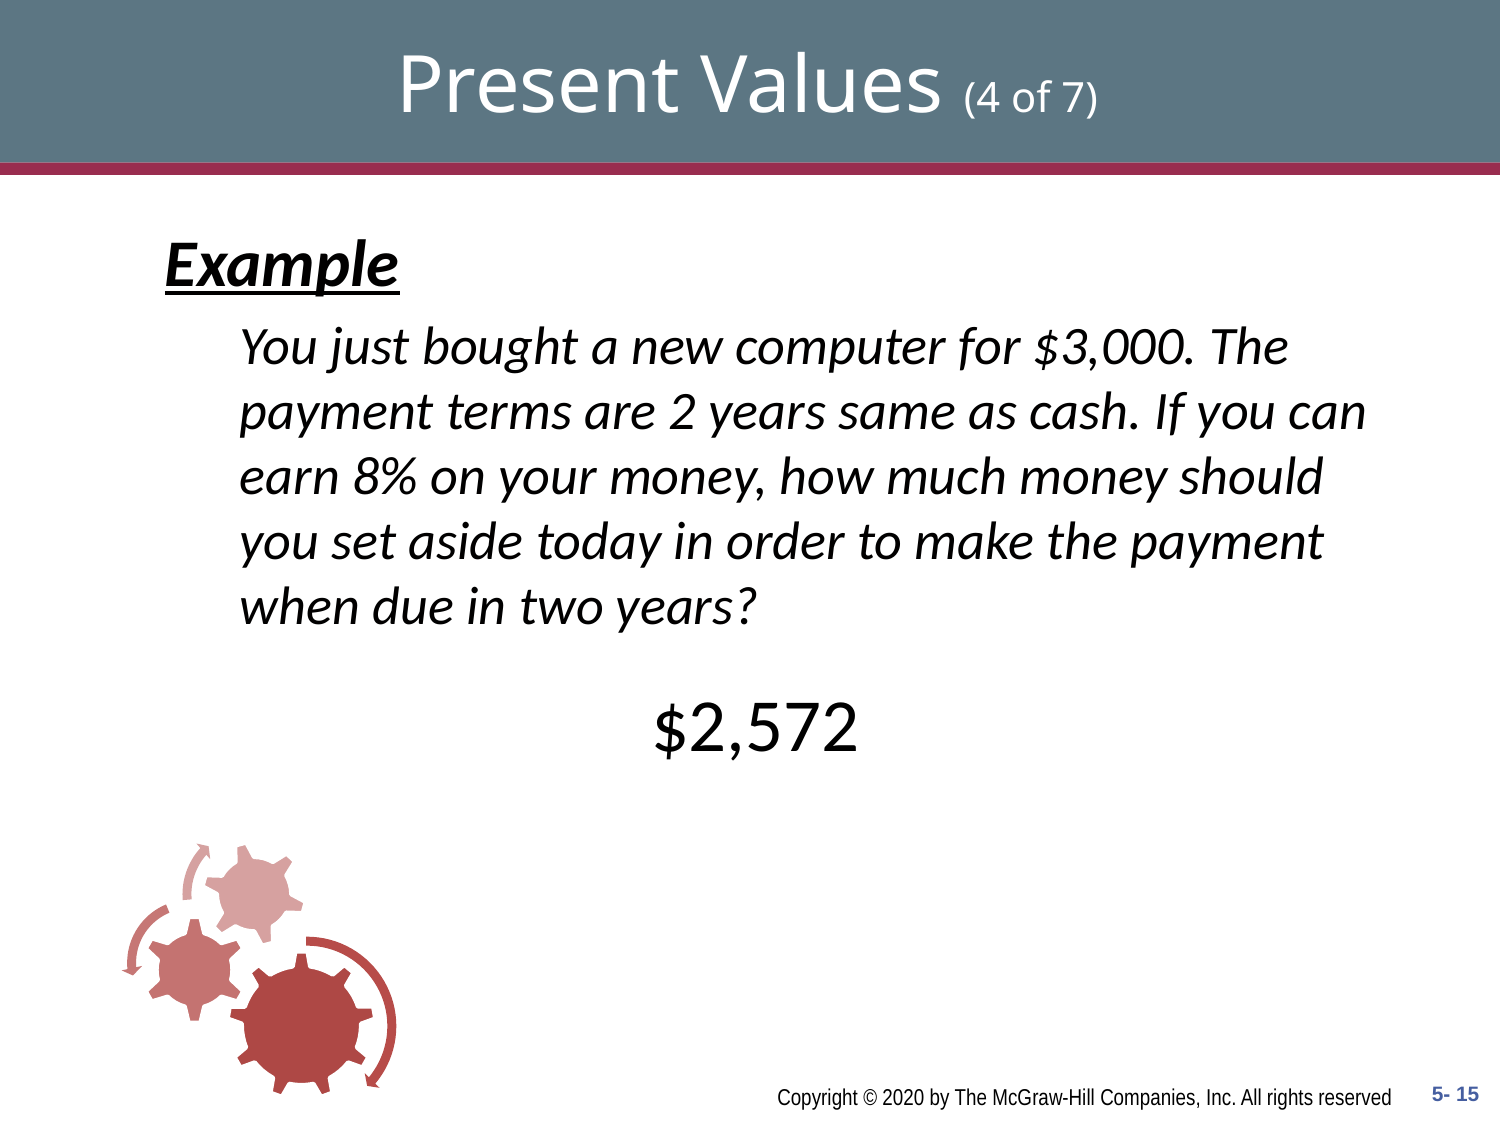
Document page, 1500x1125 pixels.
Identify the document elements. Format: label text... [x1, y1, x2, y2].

title Present Values (4 of 7) [37, 12, 1457, 150]
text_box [37, 828, 444, 1101]
list Example You just bought a new computer for $3,000. The payment terms are 2 years same as cash. If you can earn 8% on your money, how much money should you set aside today in order to make the payment when due in two years? [150, 212, 1425, 650]
